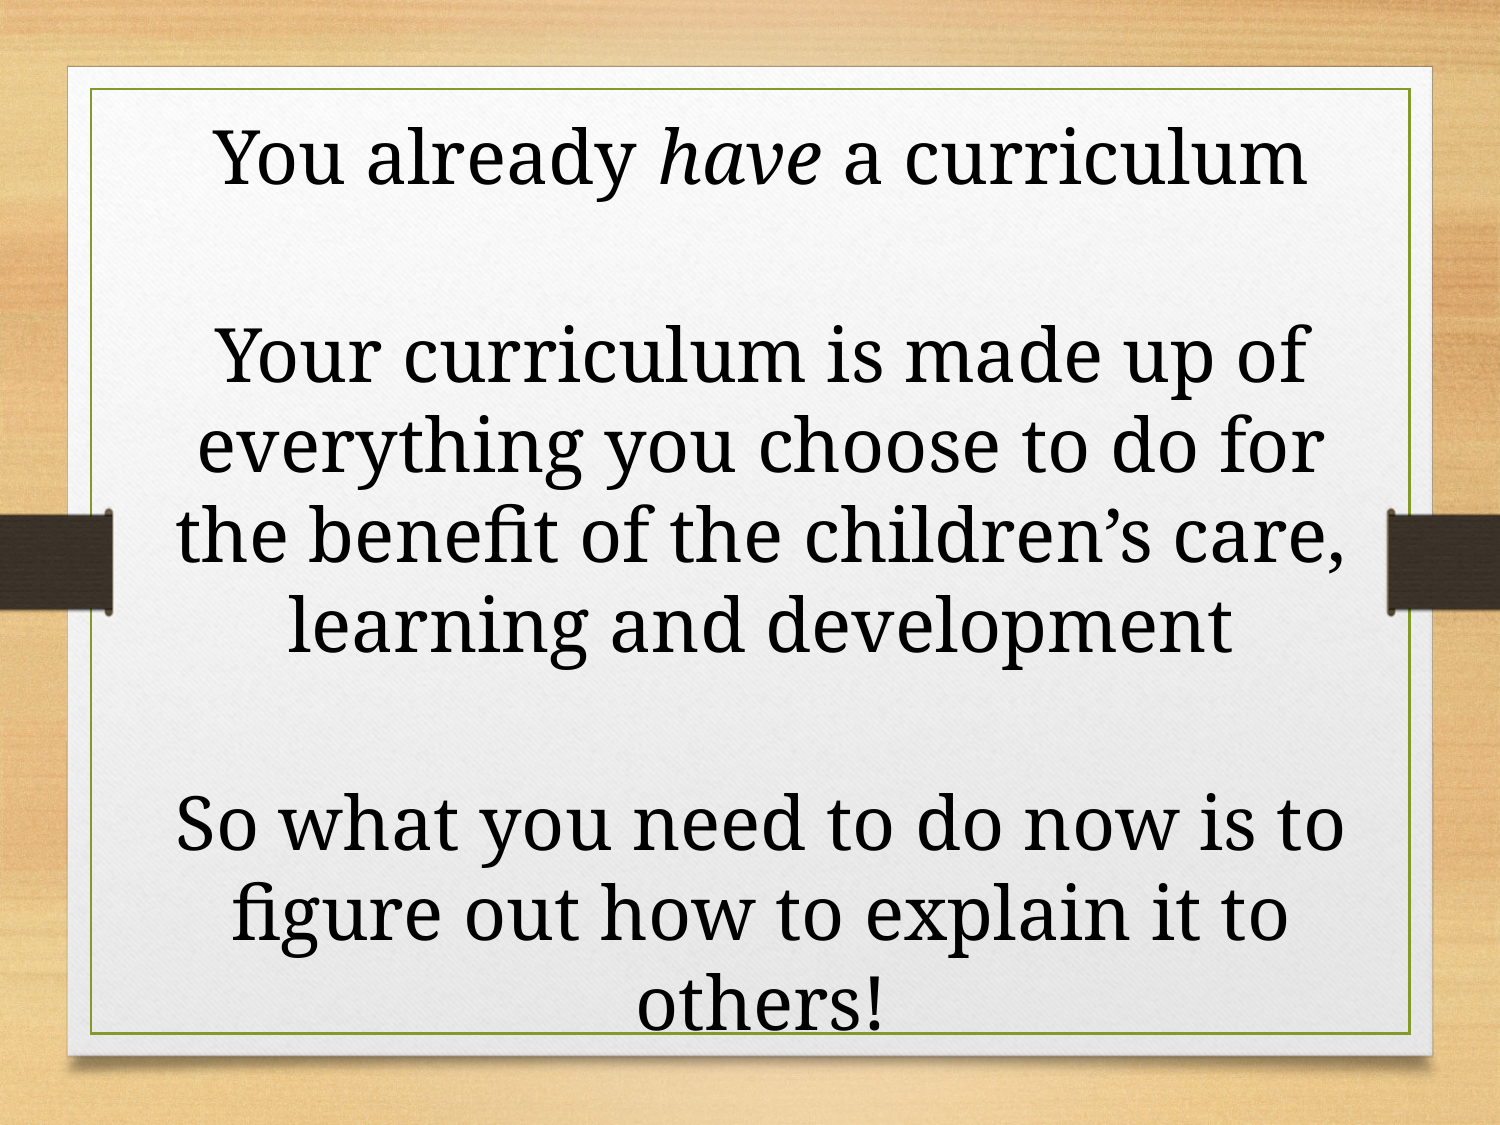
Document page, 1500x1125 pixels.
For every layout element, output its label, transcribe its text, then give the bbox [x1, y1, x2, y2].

text_box You already have a curriculum Your curriculum is made up of everything you choose to do for the benefit of the children’s care, learning and development So what you need to do now is to figure out how to explain it to others! [159, 101, 1365, 1054]
text_box [62, 224, 159, 311]
picture [0, 0, 1500, 1125]
